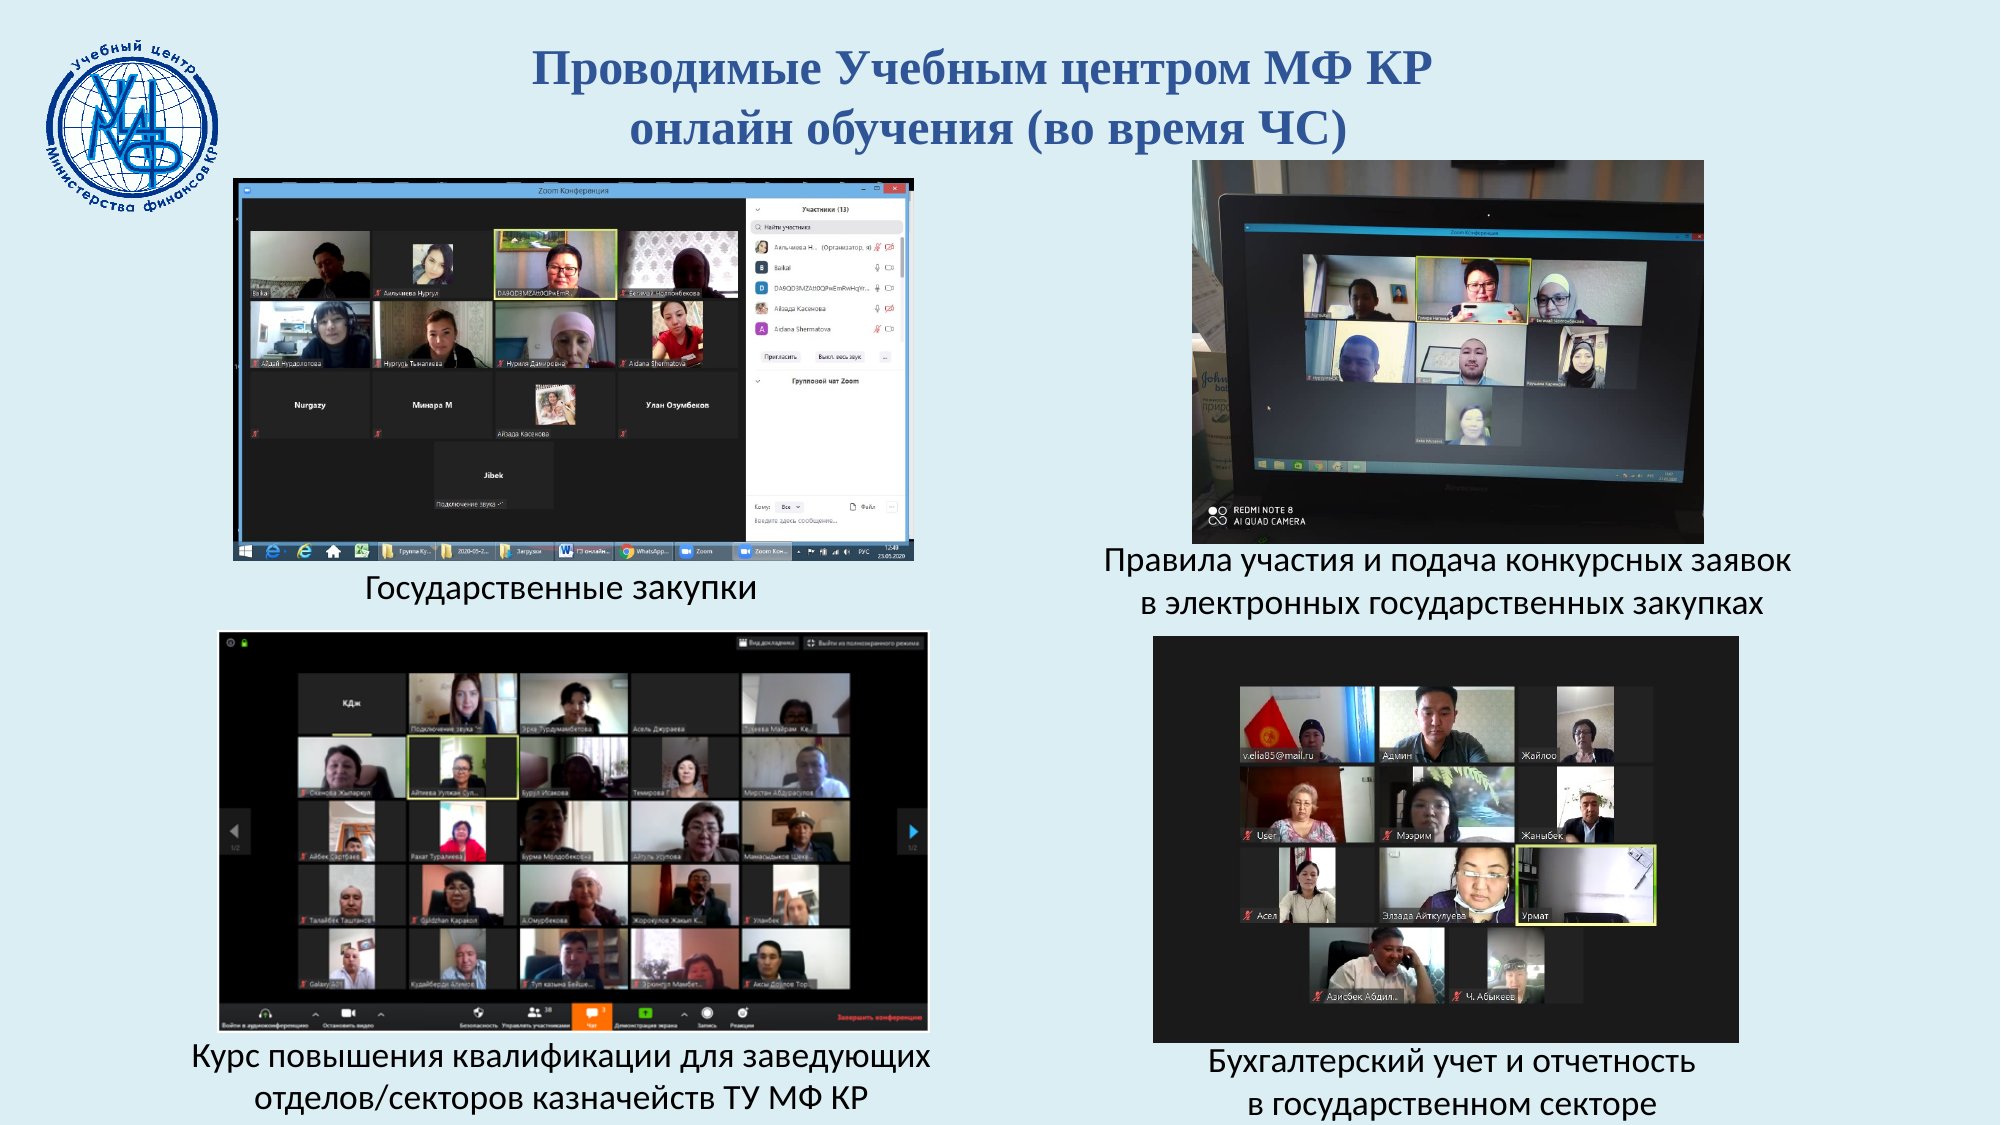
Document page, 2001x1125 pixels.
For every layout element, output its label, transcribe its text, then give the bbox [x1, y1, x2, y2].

text_box Государственные закупки [350, 561, 773, 615]
picture [1153, 636, 1739, 1043]
text_box Проводимые Учебным центром МФ КР онлайн обучения (во время ЧС) [432, 27, 1545, 163]
text_box Бухгалтерский учет и отчетность в государственном секторе [1193, 1043, 1712, 1125]
picture [217, 630, 930, 1033]
picture [46, 40, 218, 212]
picture [1192, 160, 1704, 544]
picture [233, 178, 914, 561]
text_box Правила участия и подача конкурсных заявок в электронных государственных закупках [1088, 529, 1816, 629]
text_box Курс повышения квалификации для заведующих отделов/секторов казначейств ТУ МФ КР [176, 1024, 947, 1125]
